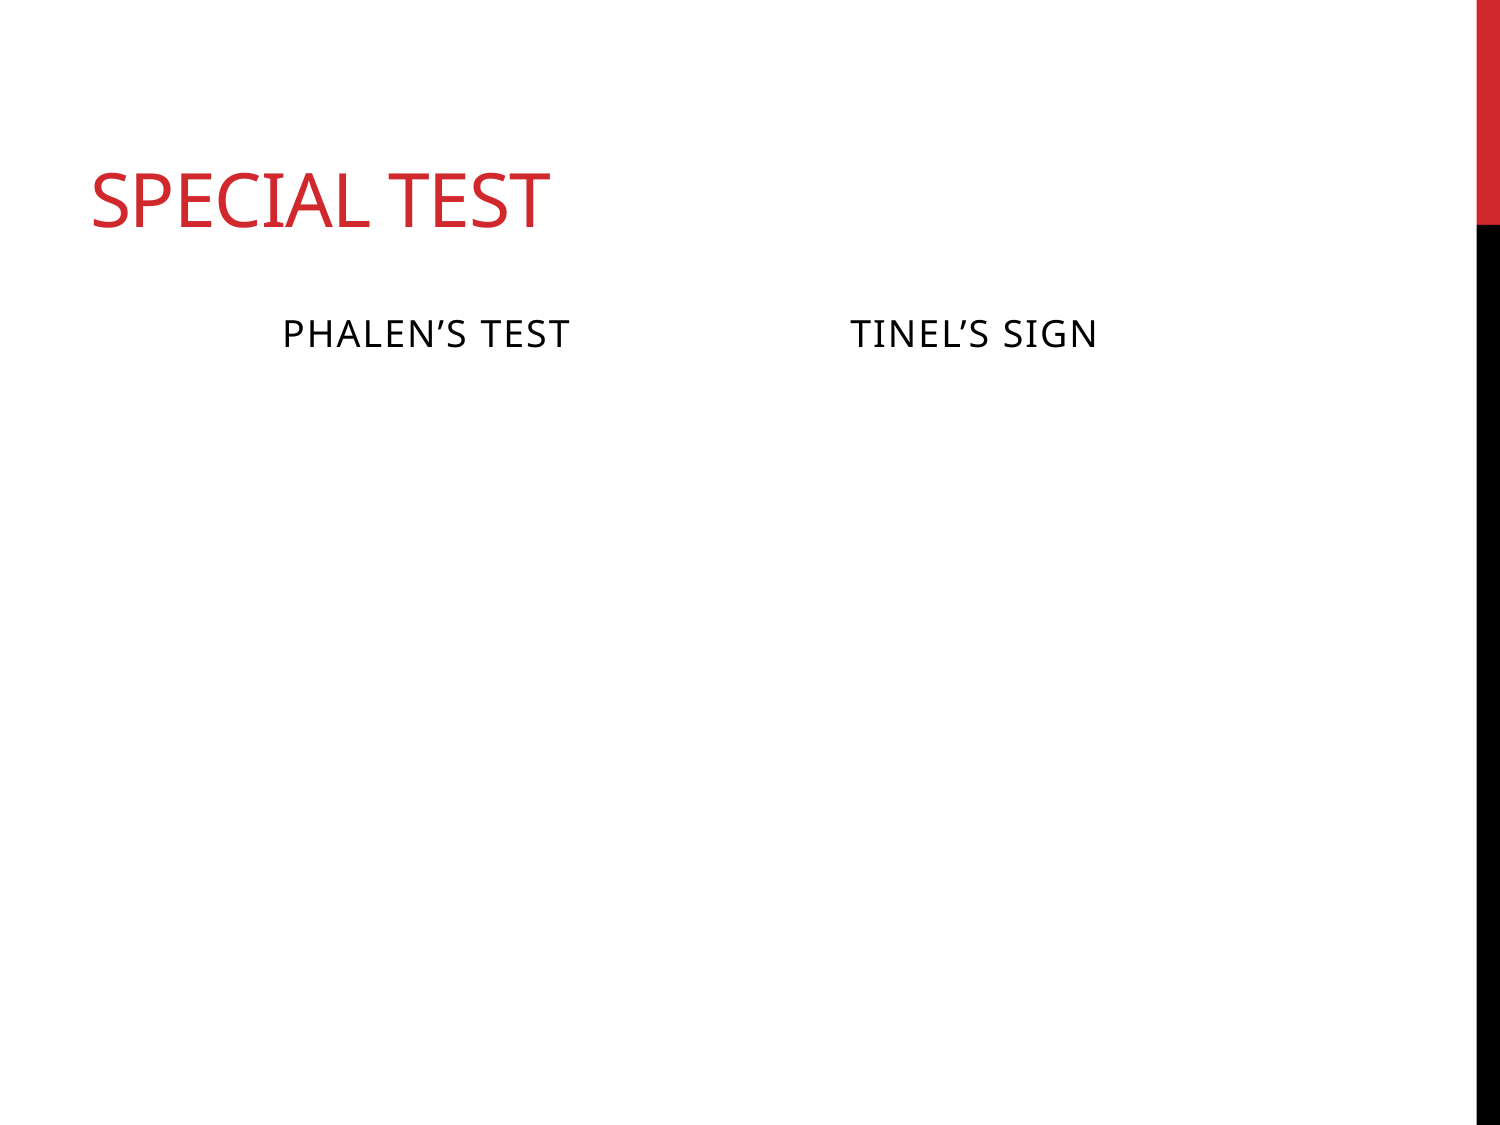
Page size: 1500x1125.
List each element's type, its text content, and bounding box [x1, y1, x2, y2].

list Phalen’s Test [266, 258, 807, 363]
list Tinel’s Sign [835, 258, 1376, 363]
title Special Test [75, 25, 1025, 250]
